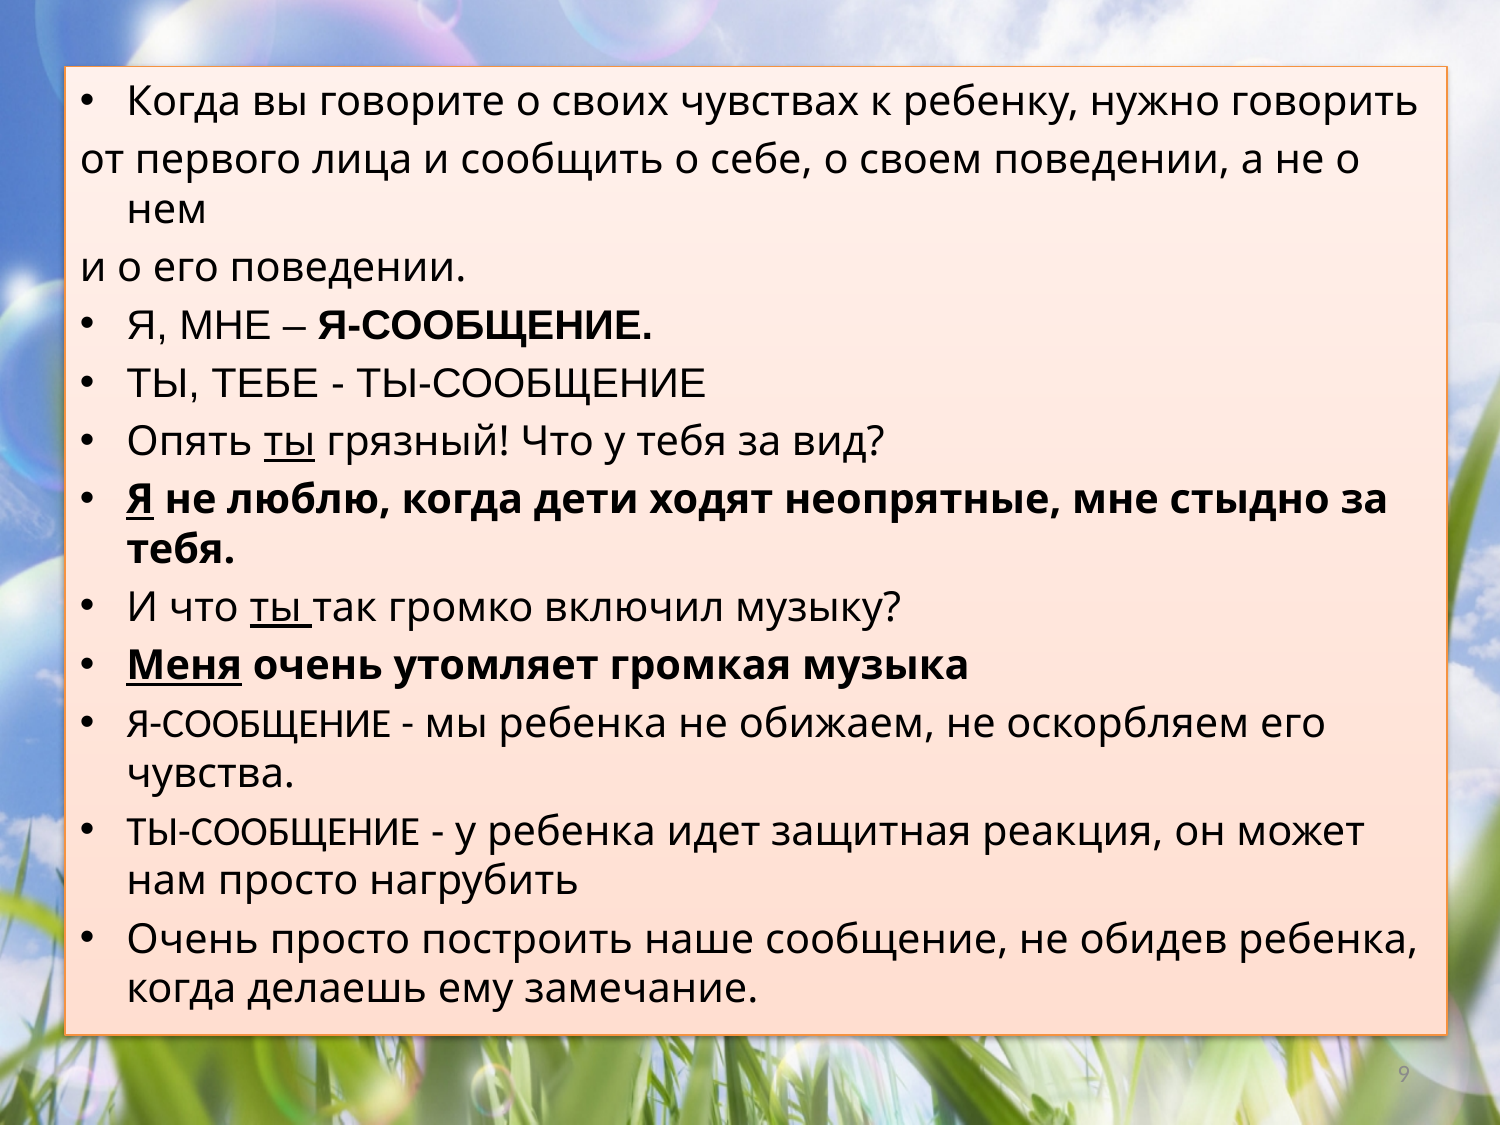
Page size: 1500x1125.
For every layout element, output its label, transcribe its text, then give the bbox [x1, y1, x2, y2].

slide_number 9 [1074, 1042, 1425, 1103]
list Когда вы говорите о своих чувствах к ребенку, нужно говорить от первого лица и сообщить о себе, о своем поведении, а не о нем и о его поведении. Я, МНЕ – Я-СООБЩЕНИЕ. ТЫ, ТЕБЕ - ТЫ-СООБЩЕНИЕ Опять ты грязный! Что у тебя за вид? Я не люблю, когда дети ходят неопрятные, мне стыдно за тебя. И что ты так громко включил музыку? Меня очень утомляет громкая музыка Я-СООБЩЕНИЕ - мы ребенка не обижаем, не оскорбляем его чувства. ТЫ-СООБЩЕНИЕ - у ребенка идет защитная реакция, он может нам просто нагрубить Очень просто построить наше сообщение, не обидев ребенка, когда делаешь ему замечание. [64, 66, 1448, 1036]
picture [0, 0, 1500, 1125]
